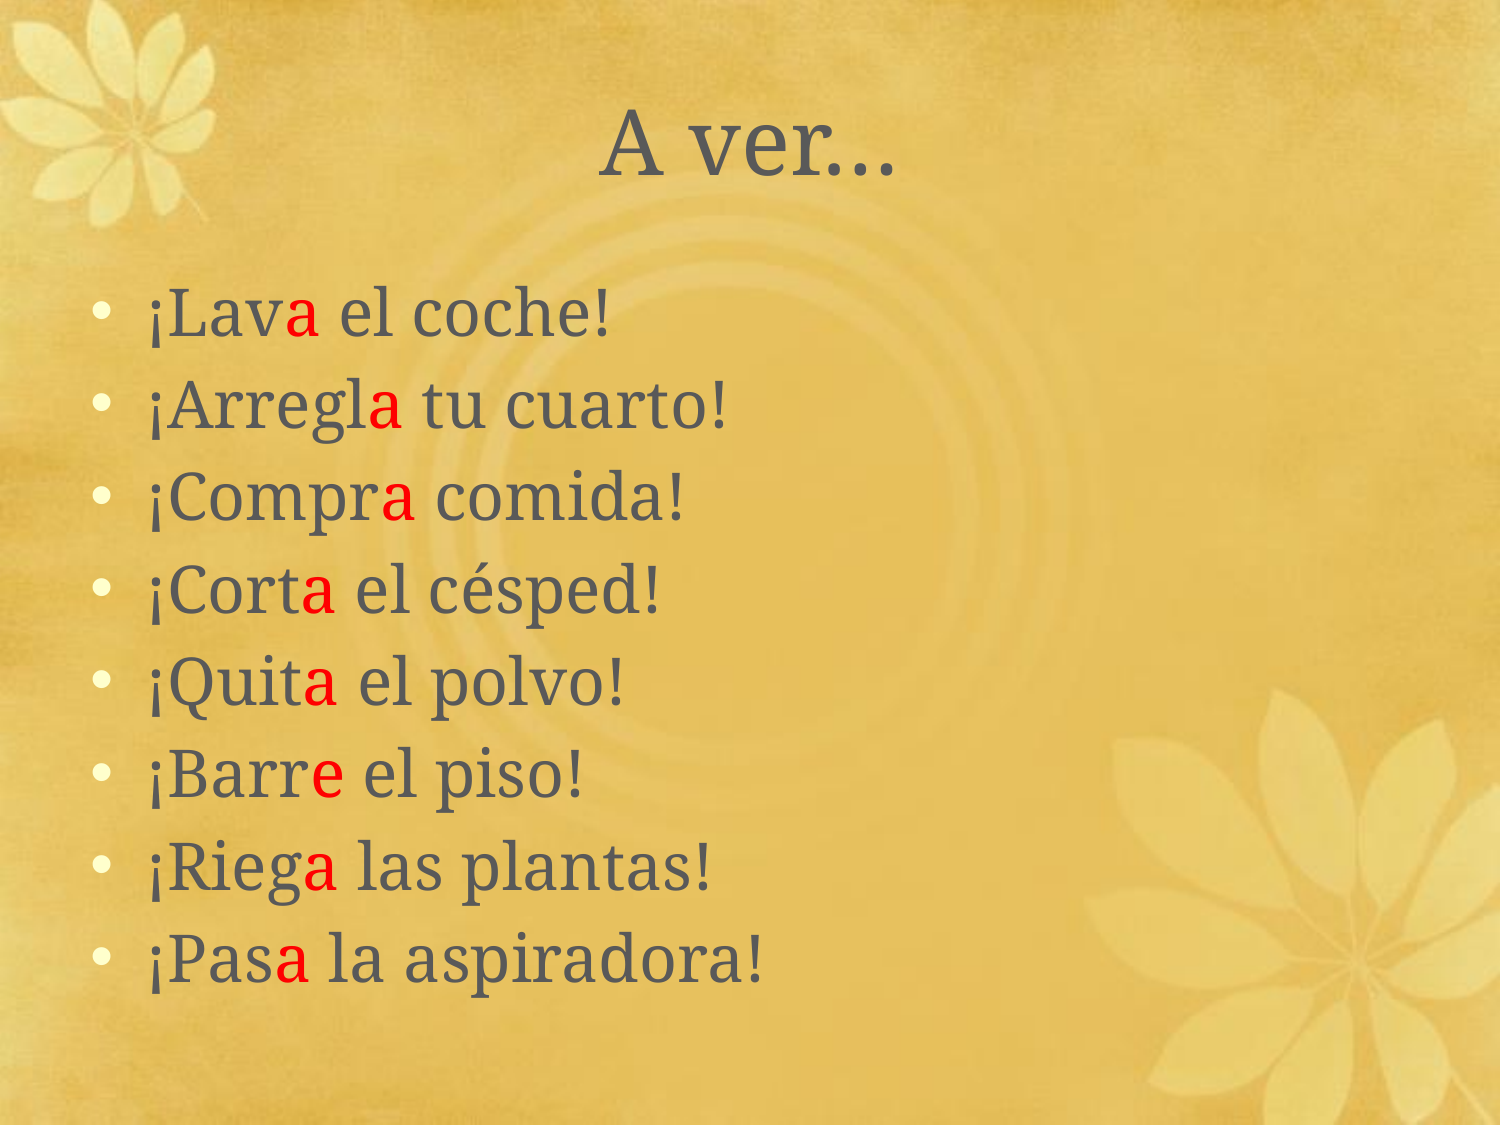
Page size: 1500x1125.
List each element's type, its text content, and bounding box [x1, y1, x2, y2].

picture [0, 0, 1500, 1125]
title A ver… [74, 44, 1426, 233]
list ¡Lava el coche! ¡Arregla tu cuarto! ¡Compra comida! ¡Corta el césped! ¡Quita el polvo! ¡Barre el piso! ¡Riega las plantas! ¡Pasa la aspiradora! [74, 262, 1426, 1006]
